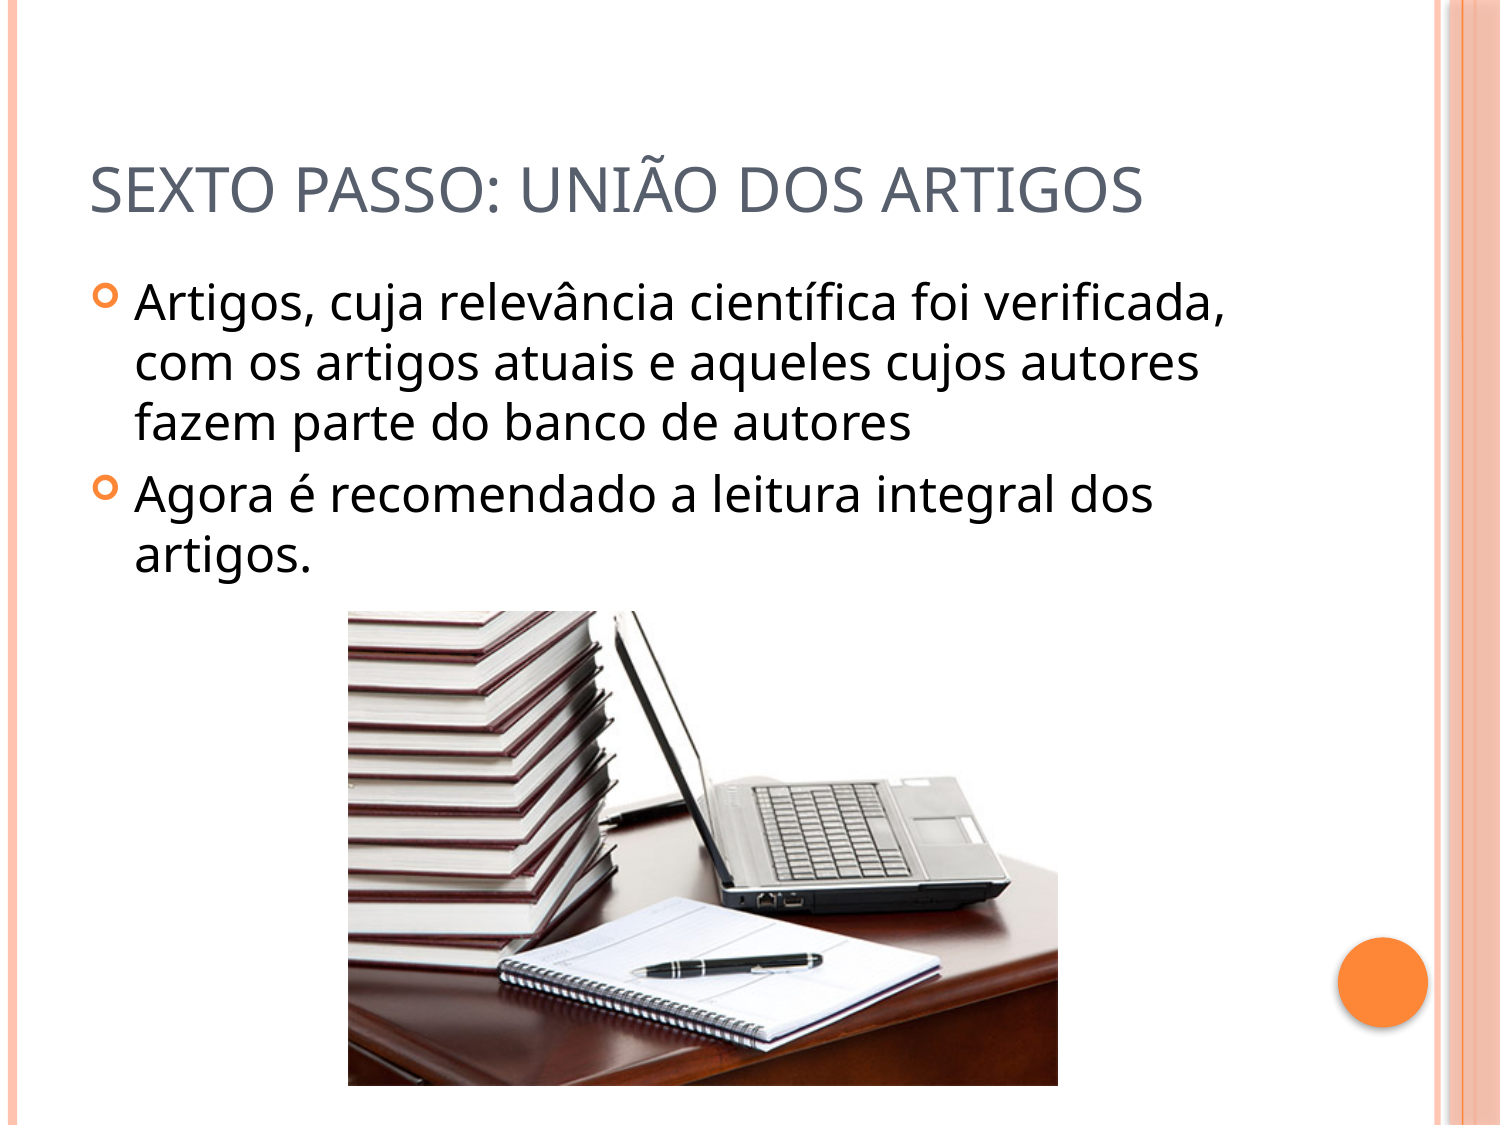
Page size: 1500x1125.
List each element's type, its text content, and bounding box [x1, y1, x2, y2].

list Artigos, cuja relevância científica foi verificada, com os artigos atuais e aqueles cujos autores fazem parte do banco de autores Agora é recomendado a leitura integral dos artigos. [75, 262, 1300, 1062]
picture [347, 610, 1058, 1087]
title Sexto Passo: União dos Artigos [75, 45, 1300, 233]
